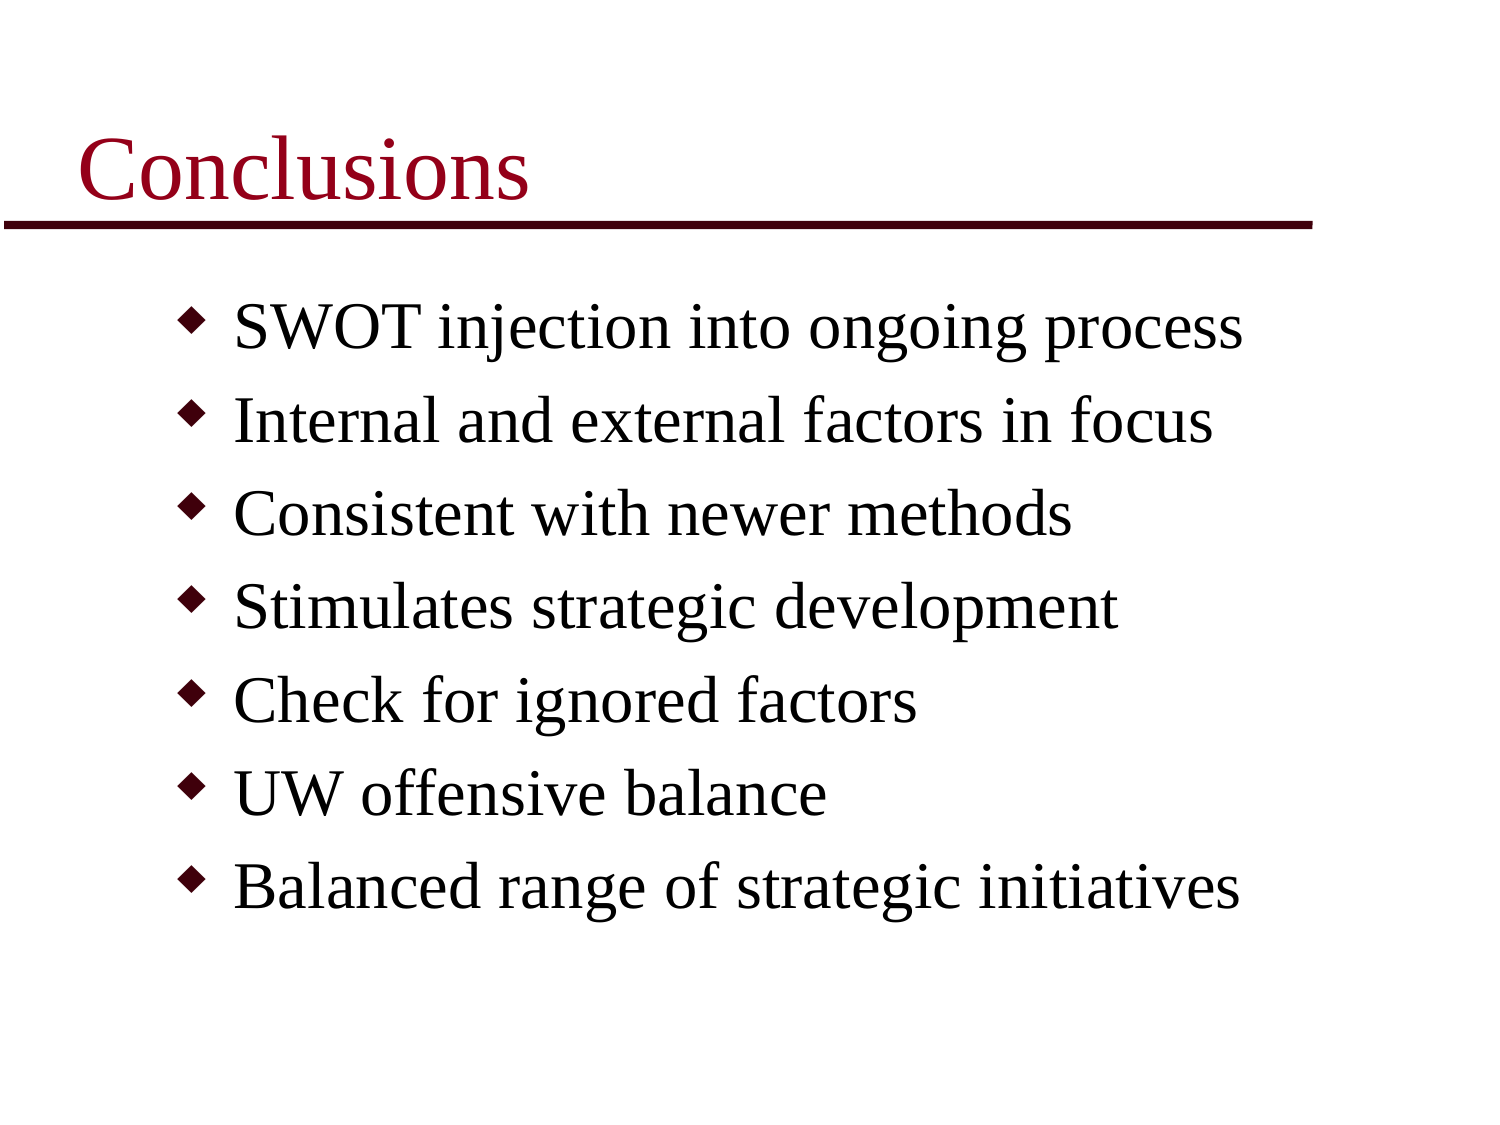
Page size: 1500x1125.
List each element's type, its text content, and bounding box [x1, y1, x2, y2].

list SWOT injection into ongoing process Internal and external factors in focus Consistent with newer methods Stimulates strategic development Check for ignored factors UW offensive balance Balanced range of strategic initiatives [162, 275, 1438, 950]
title Conclusions [62, 43, 1338, 225]
